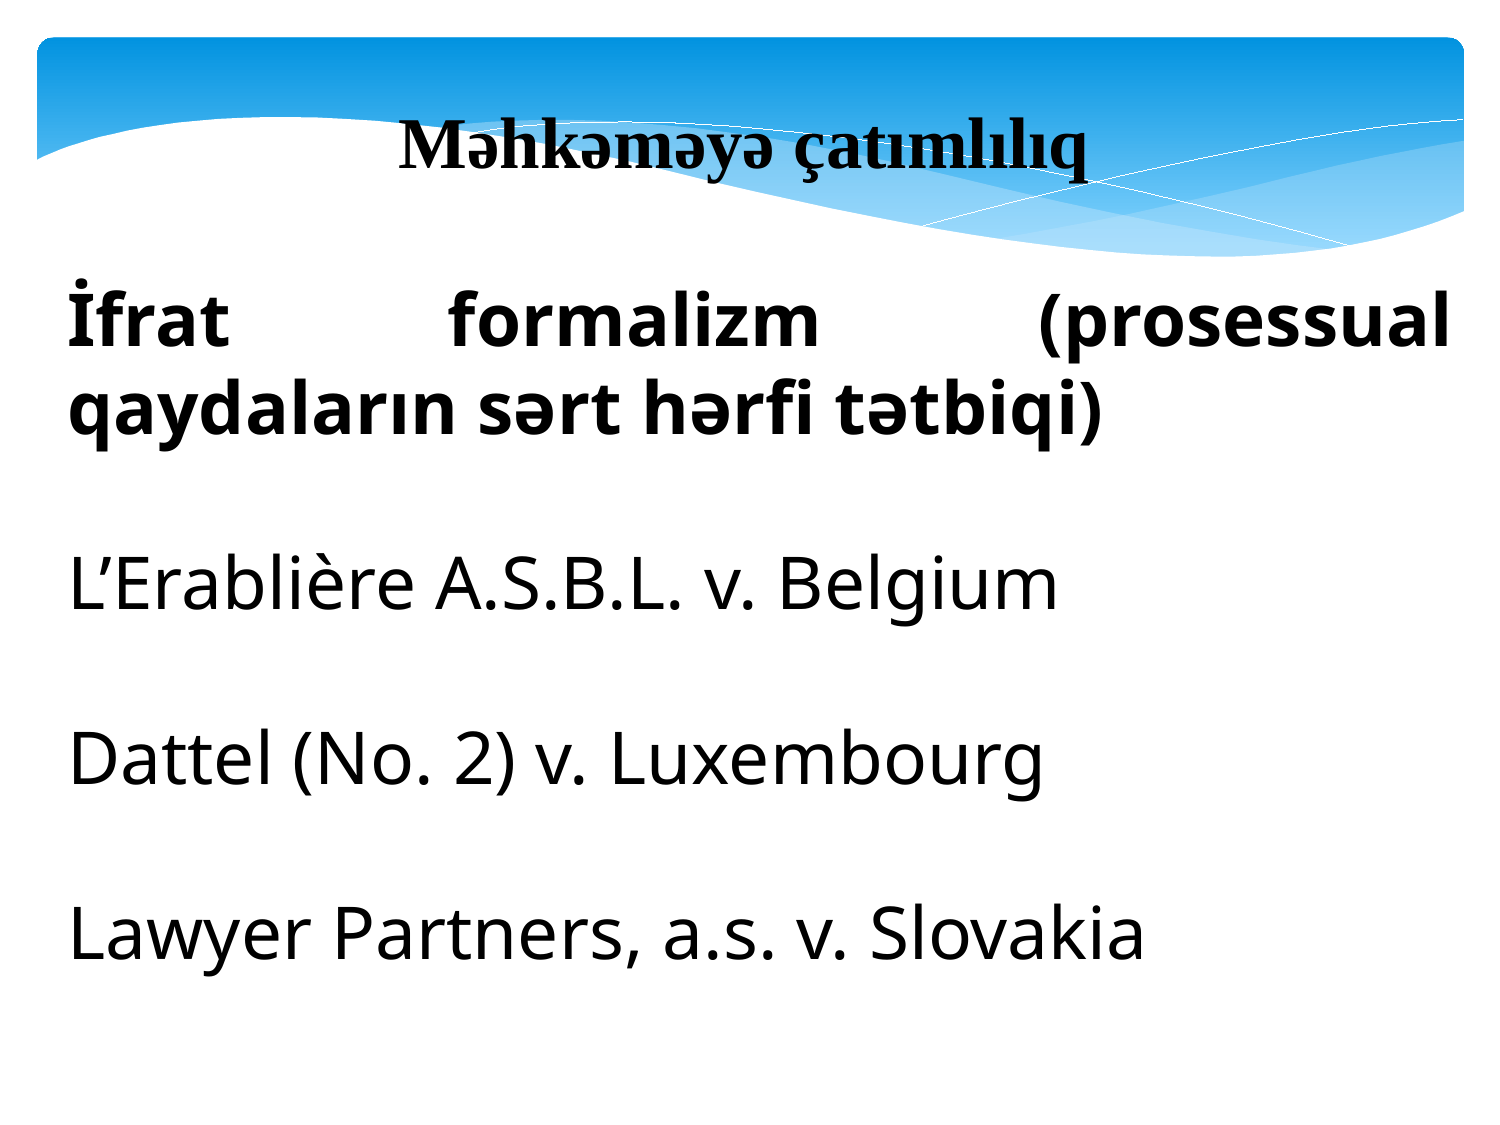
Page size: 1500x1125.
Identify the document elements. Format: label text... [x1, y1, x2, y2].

text_box İfrat formalizm (prosessual qaydaların sərt hərfi tətbiqi) L’Erablière A.S.B.L. v. Belgium Dattel (No. 2) v. Luxembourg Lawyer Partners, a.s. v. Slovakia [52, 266, 1468, 982]
text_box Məhkəməyə çatımlılıq [383, 88, 1105, 191]
